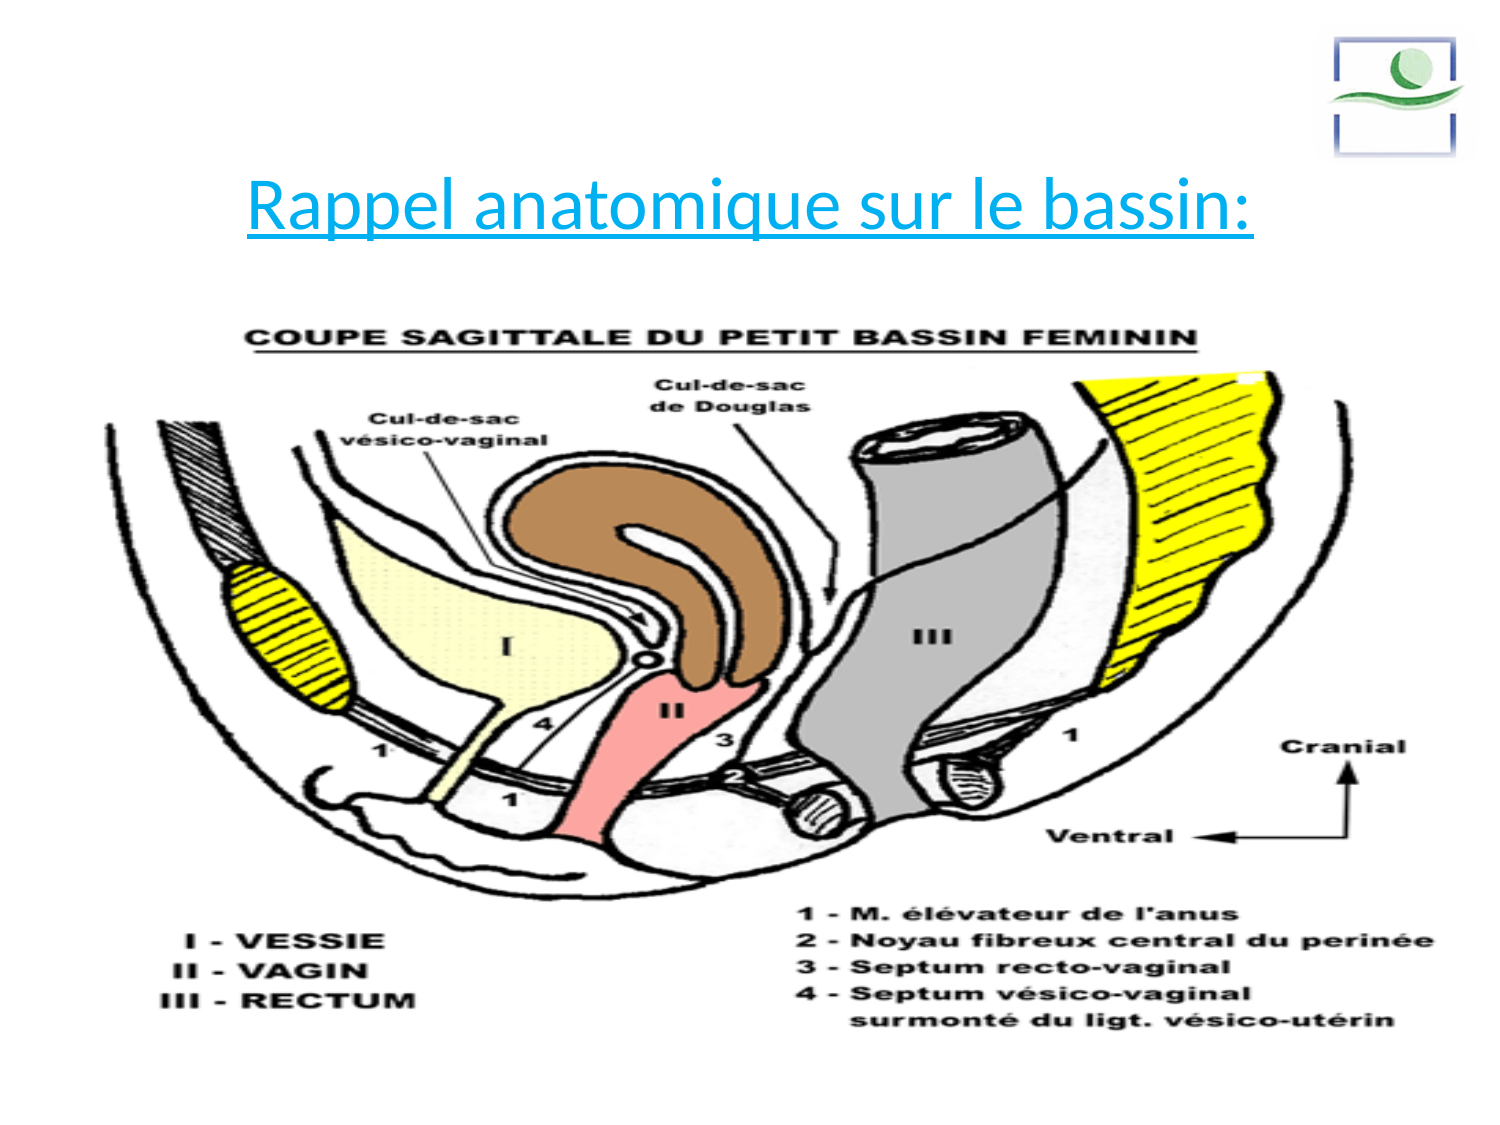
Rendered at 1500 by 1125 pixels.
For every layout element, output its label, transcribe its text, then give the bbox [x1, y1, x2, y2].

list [70, 317, 1442, 1038]
picture [1312, 23, 1479, 166]
title Rappel anatomique sur le bassin: [75, 140, 1425, 258]
